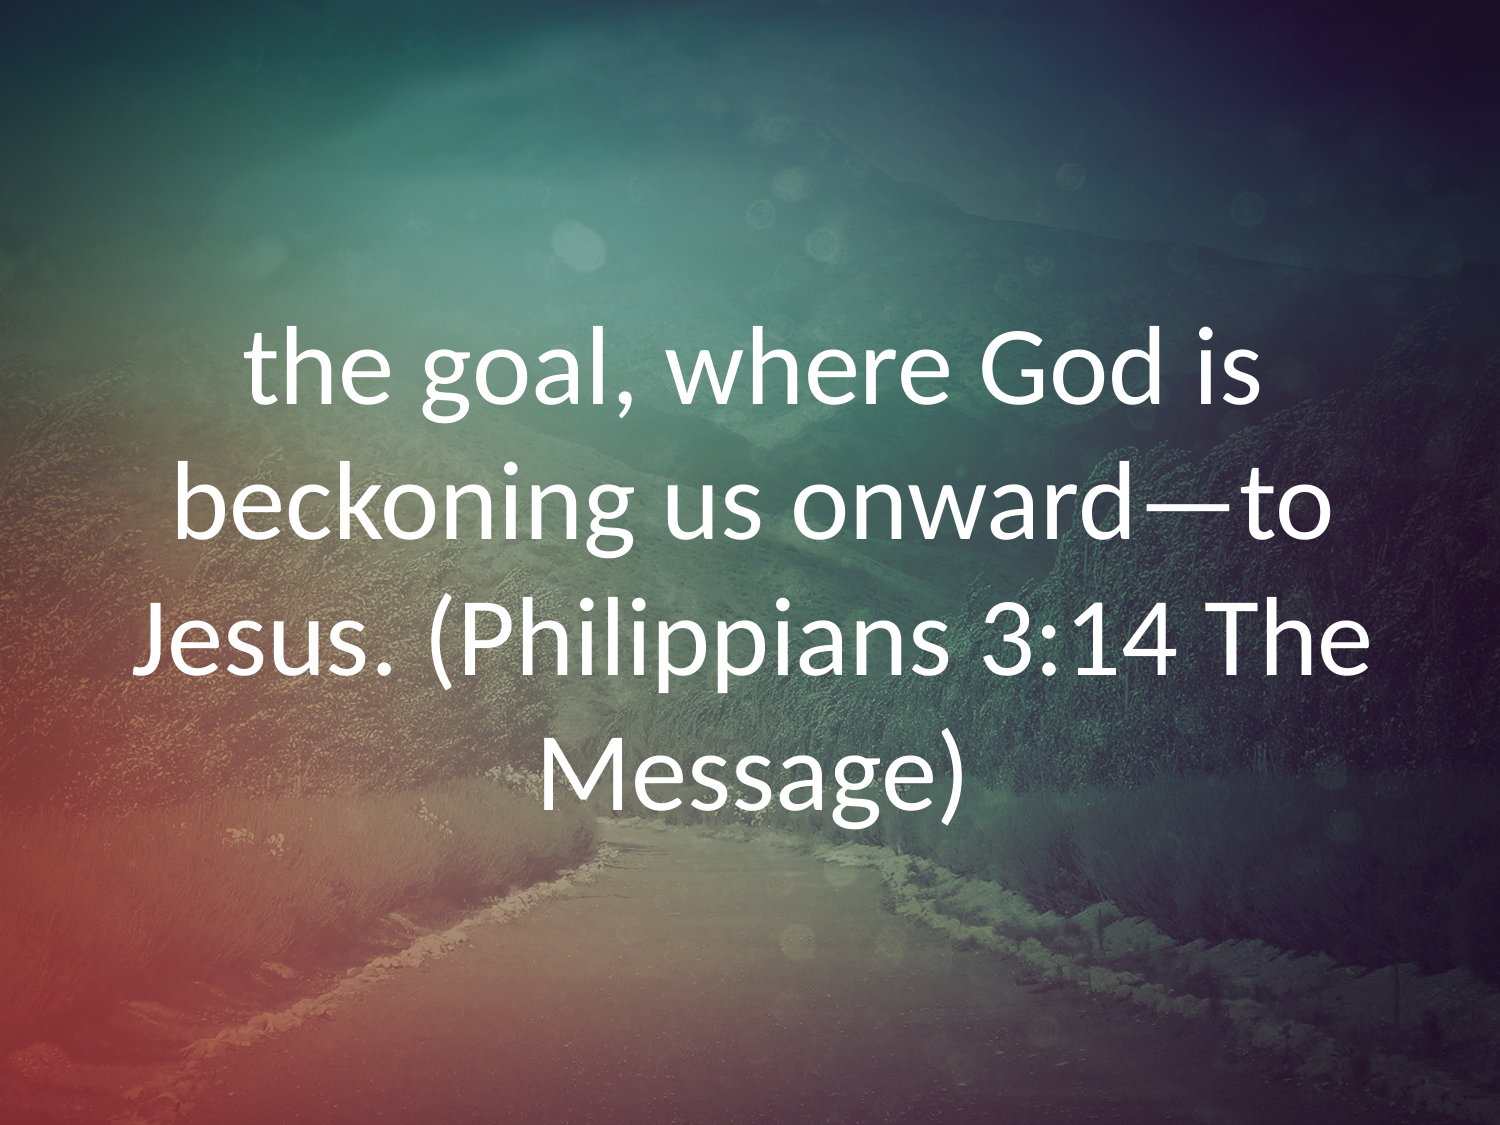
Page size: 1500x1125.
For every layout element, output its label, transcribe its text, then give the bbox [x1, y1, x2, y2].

picture [0, 0, 1500, 1125]
title the goal, where God is beckoning us onward—to Jesus. (Philippians 3:14 The Message) [29, 468, 1478, 657]
